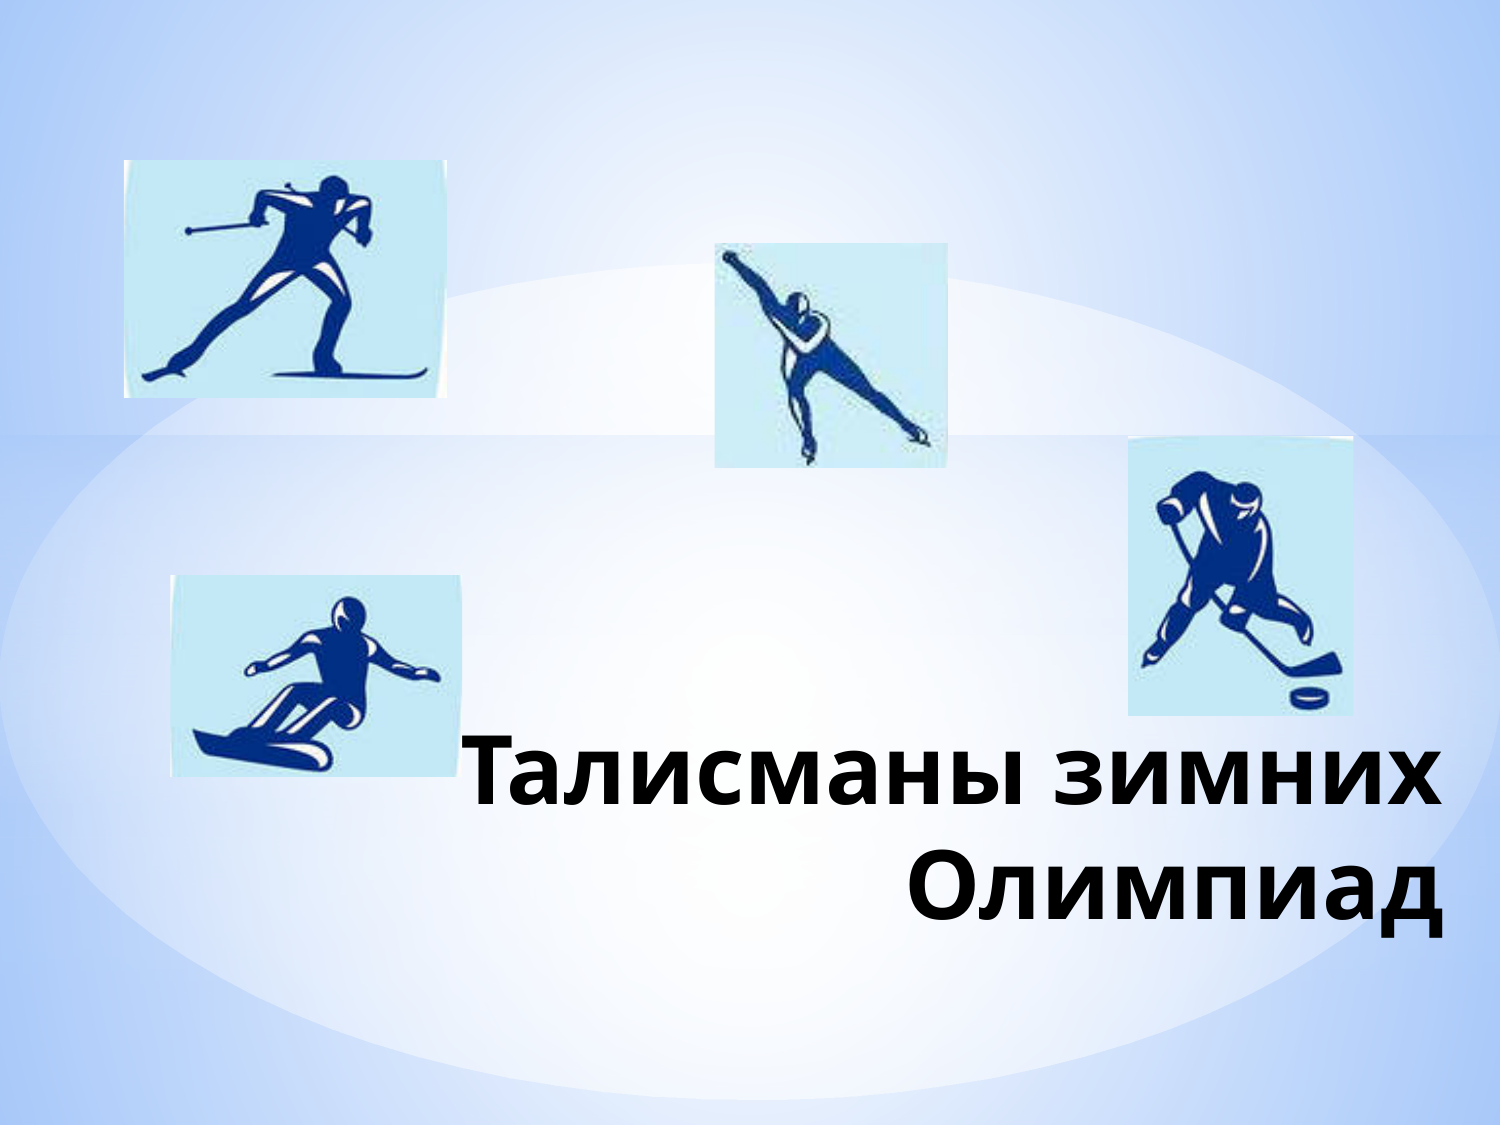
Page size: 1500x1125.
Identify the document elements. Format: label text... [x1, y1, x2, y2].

title Талисманы зимних Олимпиад [64, 722, 1459, 947]
picture [714, 243, 949, 469]
picture [1127, 435, 1354, 716]
picture [170, 575, 463, 777]
picture [123, 160, 448, 398]
